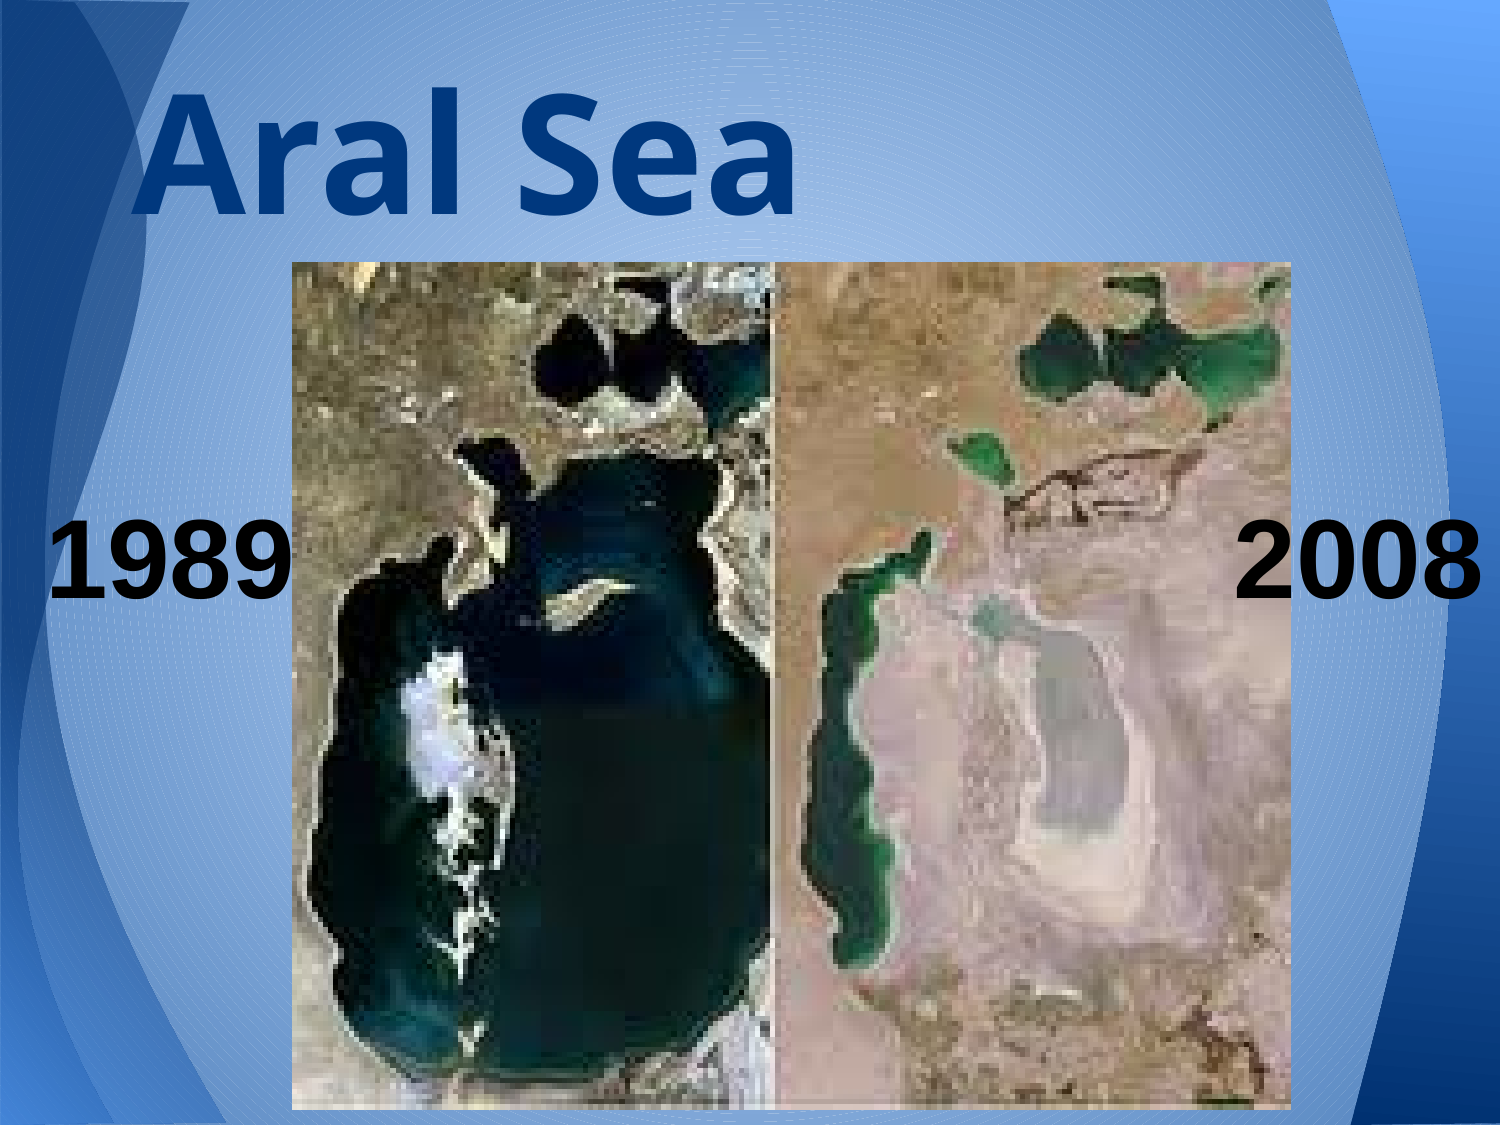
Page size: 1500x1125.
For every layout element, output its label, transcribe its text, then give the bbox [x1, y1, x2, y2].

text_box 1989 [0, 478, 287, 629]
picture [292, 262, 1292, 1111]
text_box 2008 [1296, 478, 1499, 629]
title Aral Sea [75, 45, 1425, 263]
